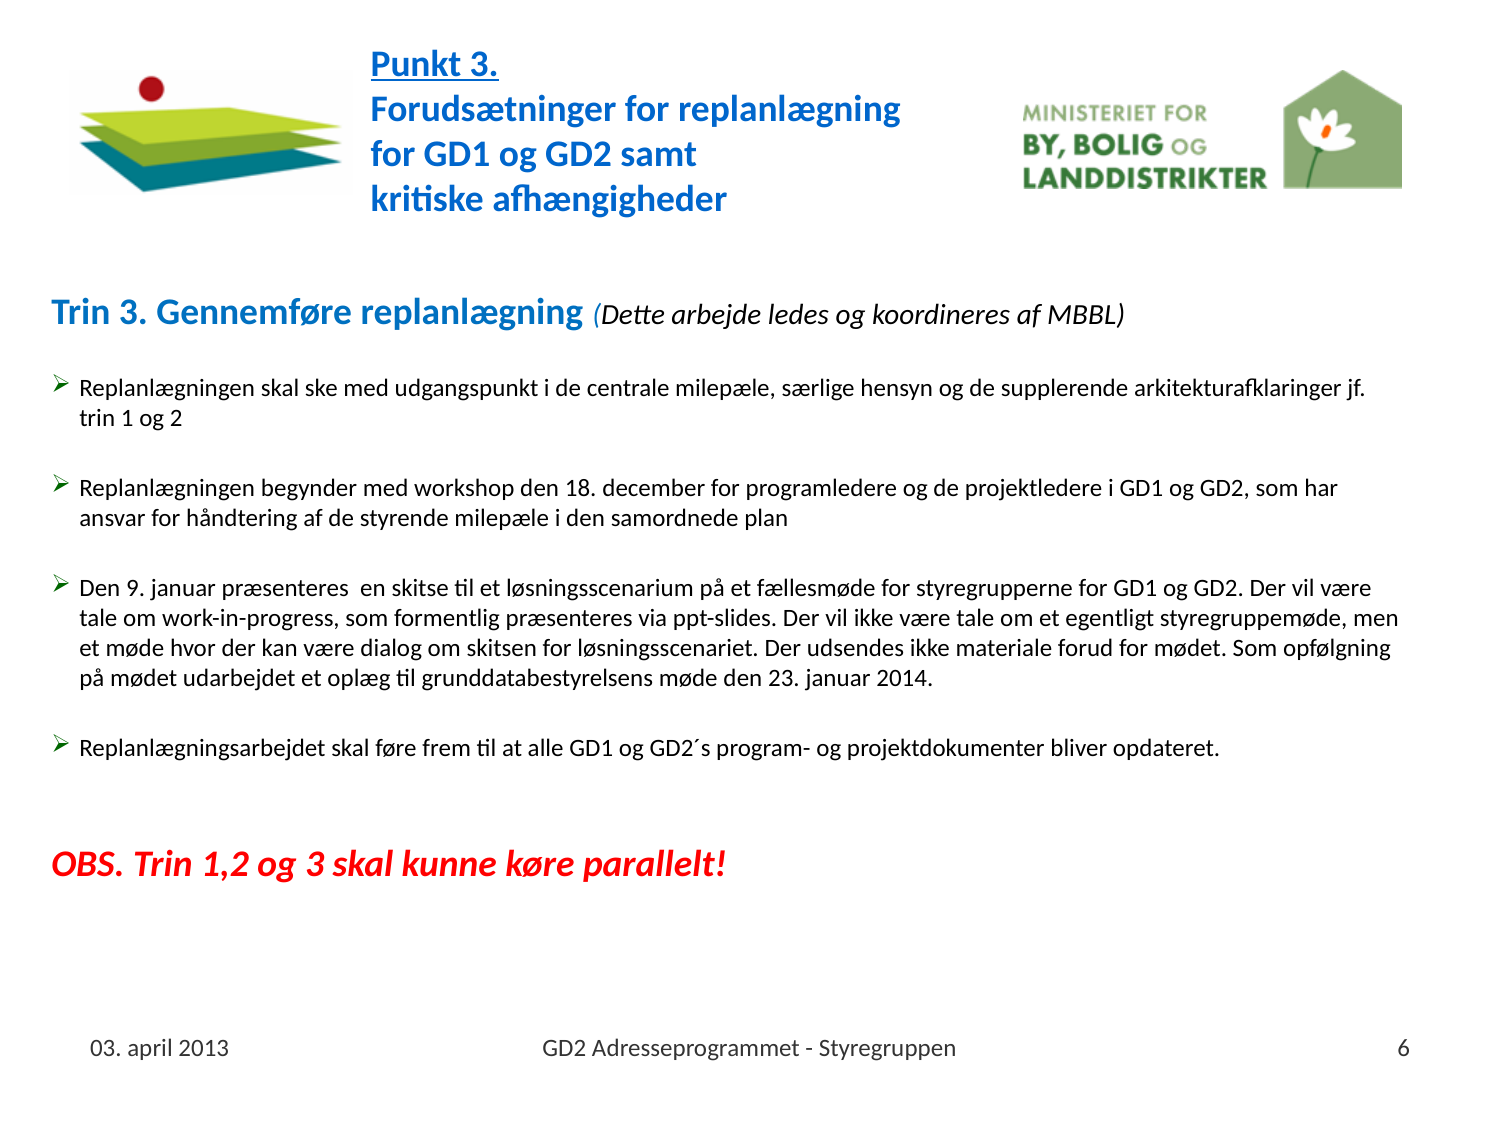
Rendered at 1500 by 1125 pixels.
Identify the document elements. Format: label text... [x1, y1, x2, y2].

slide_number 6 [1074, 1024, 1425, 1103]
subtitle Trin 3. Gennemføre replanlægning (Dette arbejde ledes og koordineres af MBBL) Replanlægningen skal ske med udgangspunkt i de centrale milepæle, særlige hensyn og de supplerende arkitekturafklaringer jf. trin 1 og 2 Replanlægningen begynder med workshop den 18. december for programledere og de projektledere i GD1 og GD2, som har ansvar for håndtering af de styrende milepæle i den samordnede plan Den 9. januar præsenteres en skitse til et løsningsscenarium på et fællesmøde for styregrupperne for GD1 og GD2. Der vil være tale om work-in-progress, som formentlig præsenteres via ppt-slides. Der vil ikke være tale om et egentligt styregruppemøde, men et møde hvor der kan være dialog om skitsen for løsningsscenariet. Der udsendes ikke materiale forud for mødet. Som opfølgning på mødet udarbejdet et oplæg til grunddatabestyrelsens møde den 23. januar 2014. Replanlægningsarbejdet skal føre frem til at alle GD1 og GD2´s program- og projektdokumenter bliver opdateret. OBS. Trin 1,2 og 3 skal kunne køre parallelt! [36, 241, 1418, 1021]
picture [1023, 70, 1402, 189]
text_box Punkt 3. Forudsætninger for replanlægning for GD1 og GD2 samt kritiske afhængigheder [355, 50, 1016, 242]
picture [69, 70, 353, 195]
footer GD2 Adresseprogrammet - Styregruppen [512, 1024, 988, 1103]
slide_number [75, 1024, 425, 1103]
